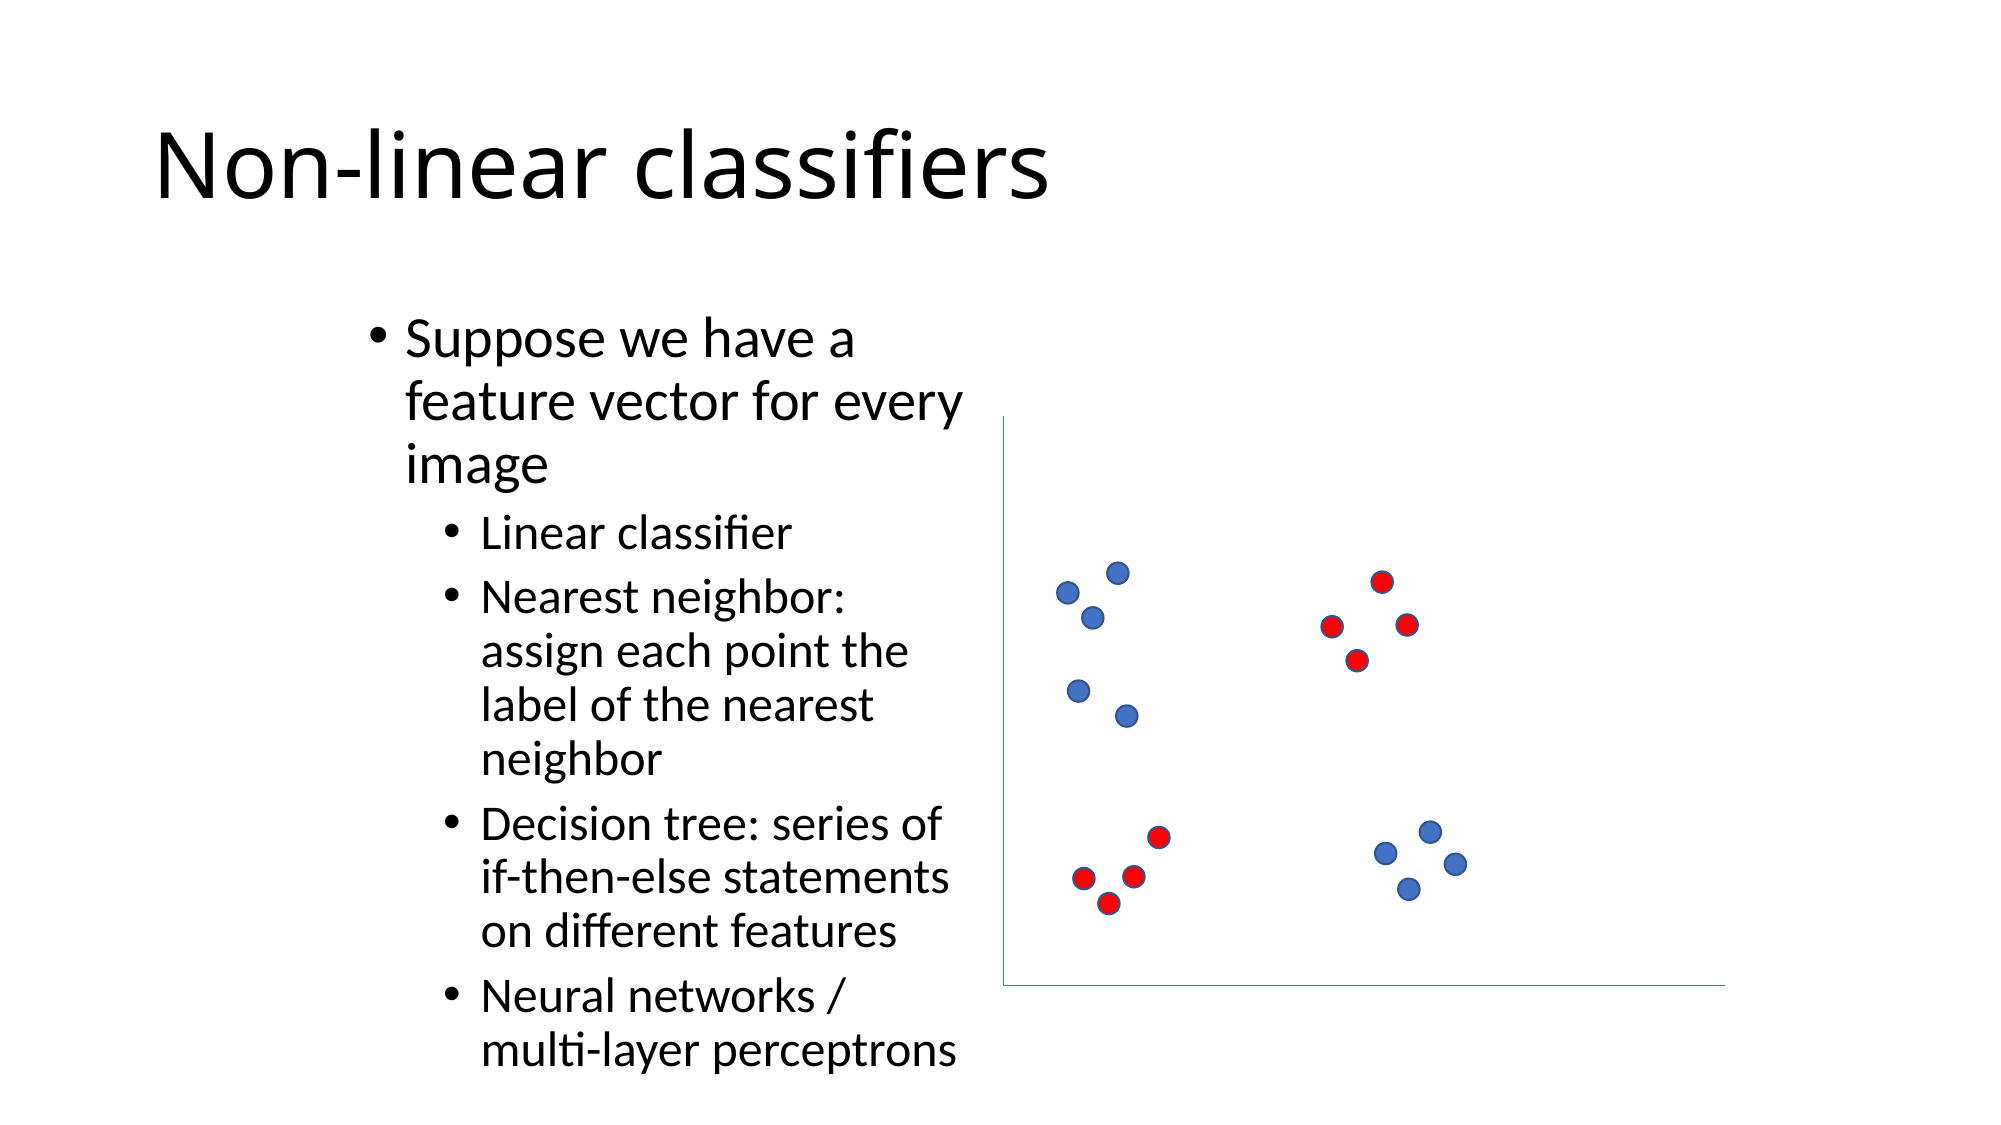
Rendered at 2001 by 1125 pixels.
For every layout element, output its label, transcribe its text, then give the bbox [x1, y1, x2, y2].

text_box [1081, 606, 1105, 630]
text_box [1072, 866, 1096, 891]
text_box [1097, 891, 1121, 916]
text_box [1345, 648, 1369, 673]
text_box [1418, 820, 1443, 844]
text_box [1373, 841, 1398, 866]
text_box [1056, 581, 1080, 605]
list Suppose we have a feature vector for every image Linear classifier Nearest neighbor: assign each point the label of the nearest neighbor Decision tree: series of if-then-else statements on different features Neural networks / multi-layer perceptrons [353, 299, 981, 1125]
text_box [1397, 877, 1421, 902]
text_box [1395, 613, 1419, 637]
title Non-linear classifiers [137, 59, 1863, 278]
text_box [1443, 852, 1468, 877]
text_box [1106, 561, 1130, 585]
text_box [1147, 825, 1171, 850]
text_box [1115, 704, 1139, 728]
text_box [1066, 679, 1091, 703]
text_box [1122, 865, 1146, 889]
text_box [1370, 570, 1394, 594]
text_box [1320, 615, 1344, 639]
